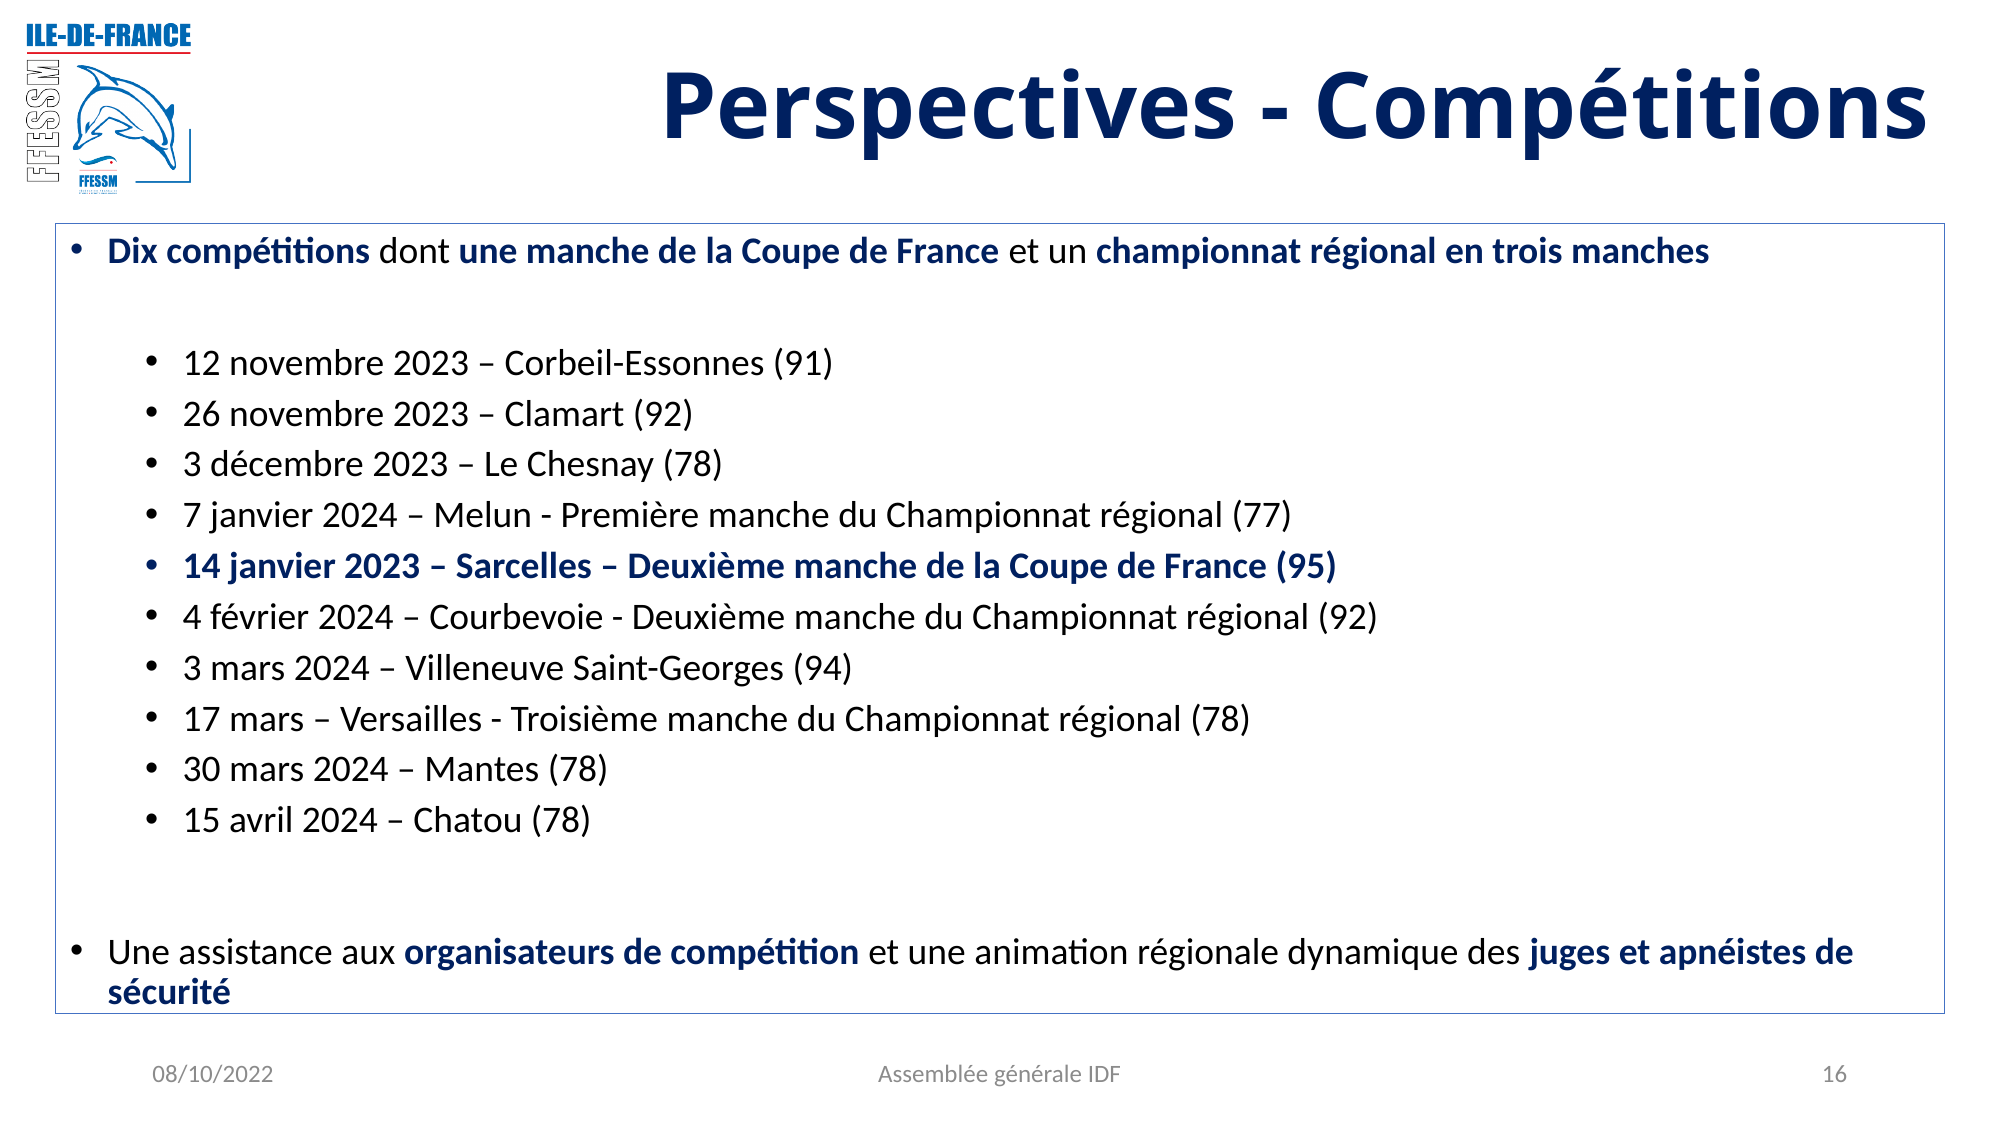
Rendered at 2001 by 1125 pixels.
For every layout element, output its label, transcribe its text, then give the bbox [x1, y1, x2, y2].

list Dix compétitions dont une manche de la Coupe de France et un championnat régional en trois manches 12 novembre 2023 – Corbeil-Essonnes (91) 26 novembre 2023 – Clamart (92) 3 décembre 2023 – Le Chesnay (78) 7 janvier 2024 – Melun - Première manche du Championnat régional (77) 14 janvier 2023 – Sarcelles – Deuxième manche de la Coupe de France (95) 4 février 2024 – Courbevoie - Deuxième manche du Championnat régional (92) 3 mars 2024 – Villeneuve Saint-Georges (94) 17 mars – Versailles - Troisième manche du Championnat régional (78) 30 mars 2024 – Mantes (78) 15 avril 2024 – Chatou (78) Une assistance aux organisateurs de compétition et une animation régionale dynamique des juges et apnéistes de sécurité [55, 223, 1945, 1014]
slide_number 16 [1412, 1042, 1863, 1103]
title Perspectives - Compétitions [238, 23, 1945, 194]
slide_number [137, 1042, 588, 1103]
picture [26, 23, 191, 194]
footer Assemblée générale IDF [662, 1042, 1338, 1103]
